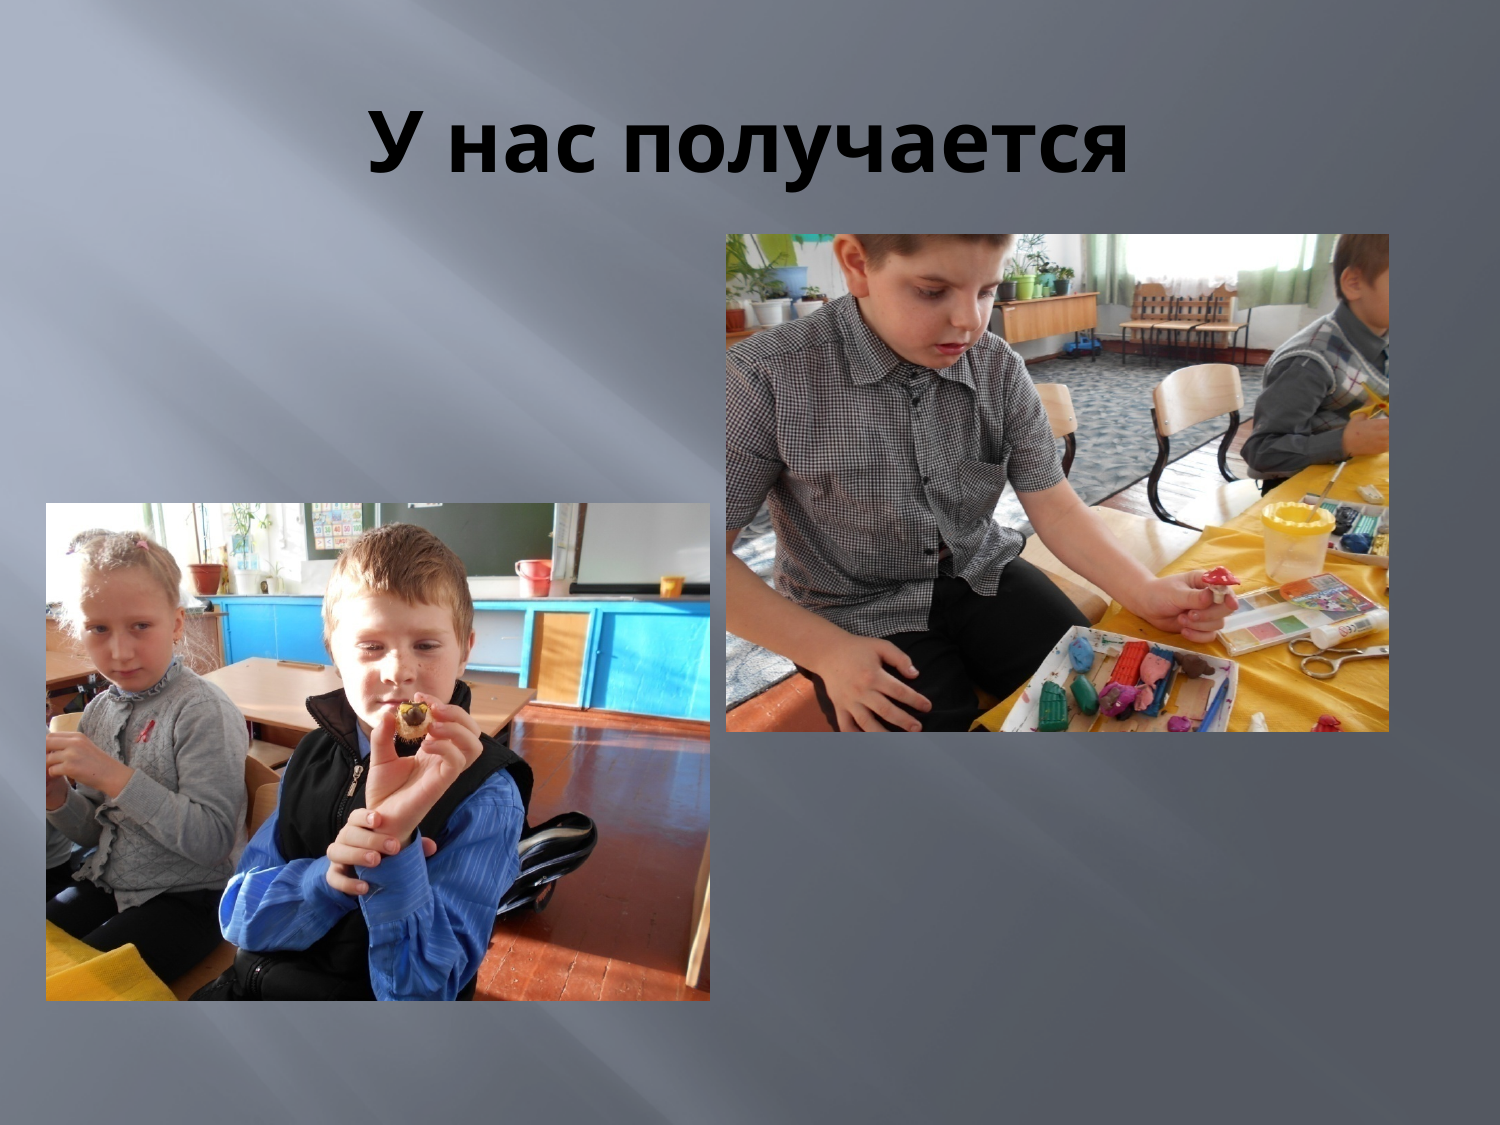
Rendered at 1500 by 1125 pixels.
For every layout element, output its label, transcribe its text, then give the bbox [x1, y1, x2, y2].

title У нас получается [75, 45, 1425, 233]
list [46, 503, 710, 1001]
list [726, 234, 1390, 732]
